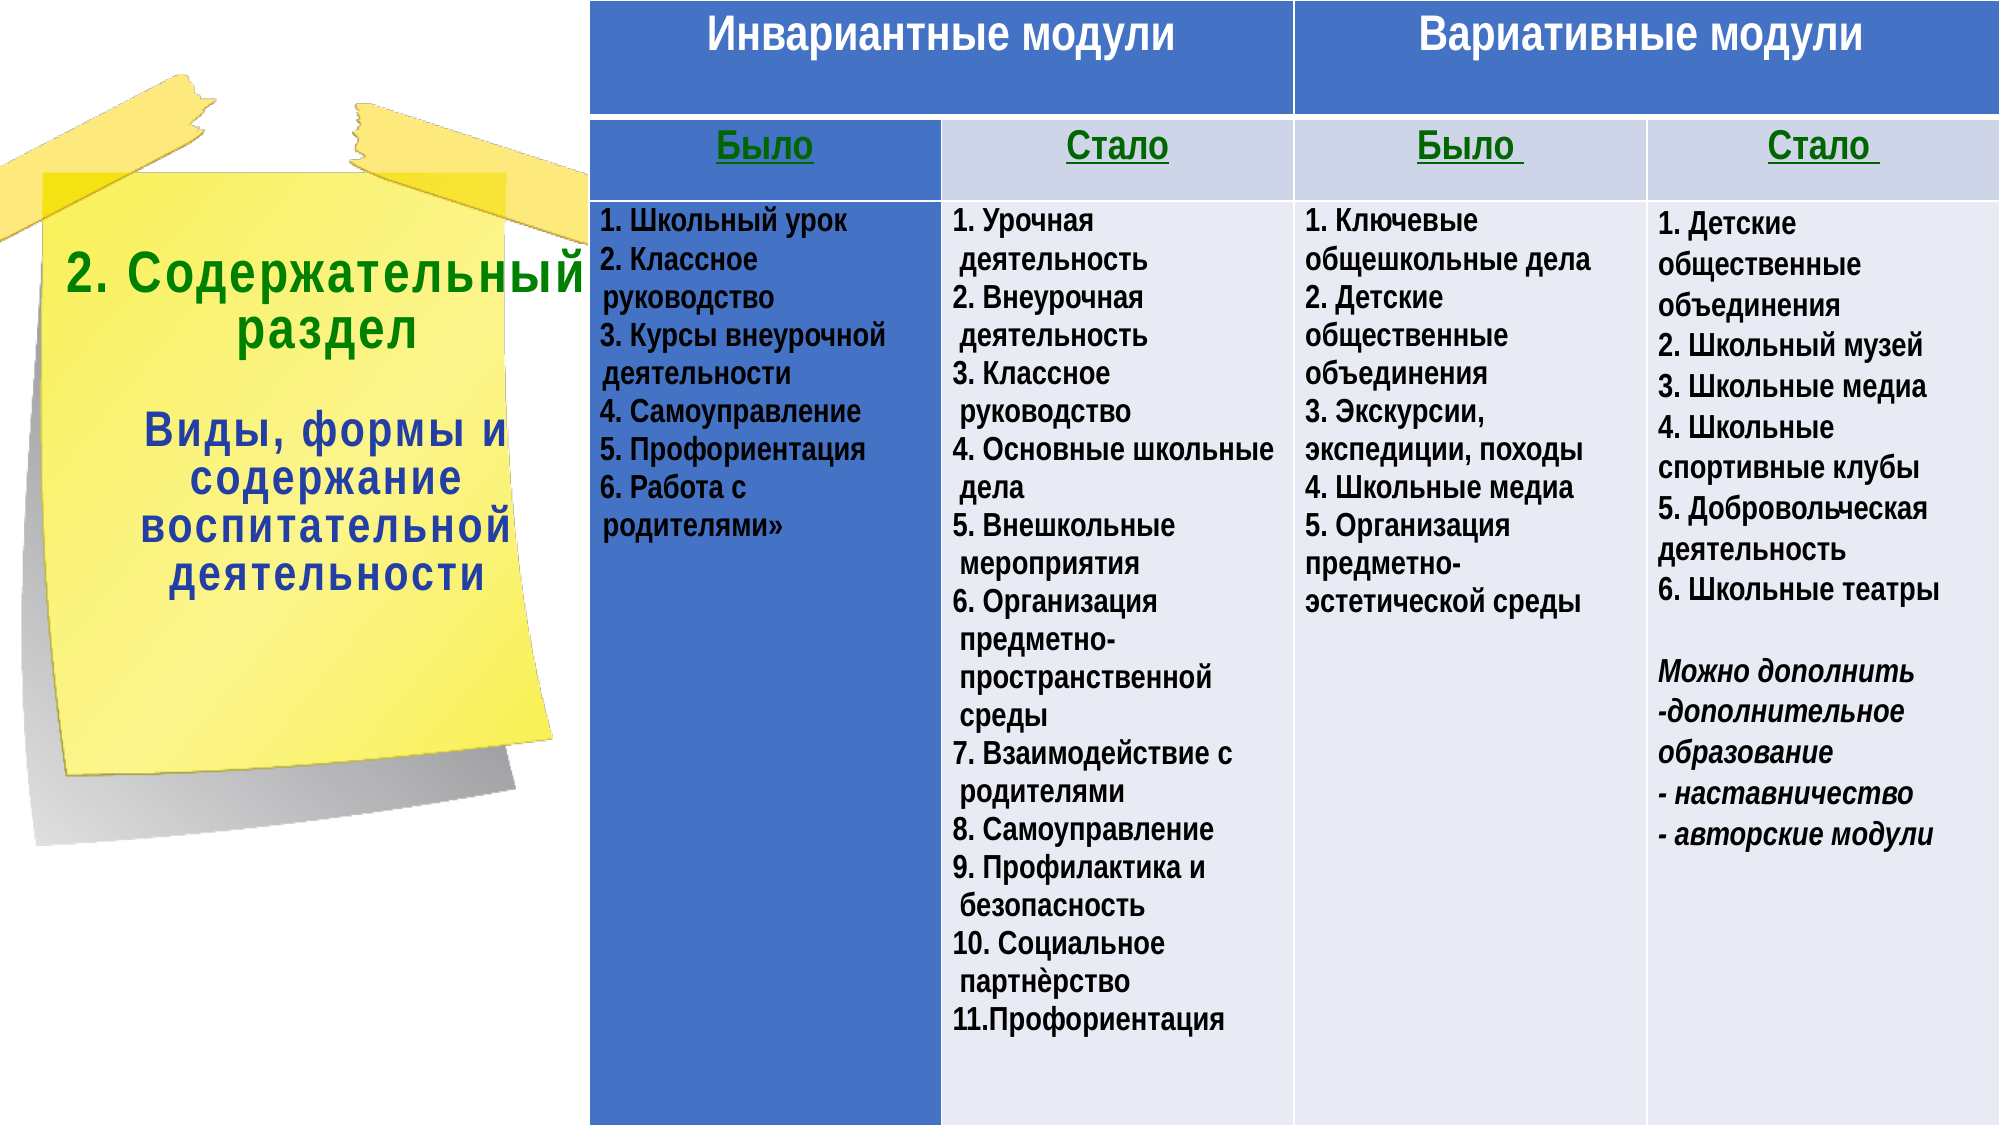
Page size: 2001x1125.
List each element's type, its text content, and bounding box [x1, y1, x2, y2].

table_cell 1. Детские общественные объединения 2. Школьный музей 3. Школьные медиа 4. Школьные спортивные клубы 5. Добровольческая деятельность 6. Школьные театры Можно дополнить -дополнительное образование - наставничество - авторские модули [1648, 202, 1999, 1125]
table_cell 1. Школьный урок 2. Классное руководство 3. Курсы внеурочной деятельности 4. Самоуправление 5. Профориентация 6. Работа с родителями» [590, 202, 941, 1125]
table_cell Было [1295, 120, 1646, 200]
table_cell 1. Ключевые общешкольные дела 2. Детские общественные объединения 3. Экскурсии, экспедиции, походы 4. Школьные медиа 5. Организация предметно-эстетической среды [1295, 202, 1646, 1125]
table_header Инвариантные модули [590, 1, 1293, 114]
table_cell Стало [942, 120, 1293, 200]
table_cell 1. Урочная деятельность 2. Внеурочная деятельность 3. Классное руководство 4. Основные школьные дела 5. Внешкольные мероприятия 6. Организация предметно-пространственной среды 7. Взаимодействие с родителями 8. Самоуправление 9. Профилактика и безопасность 10. Социальное партнѐрство 11.Профориентация [942, 202, 1293, 1125]
table_cell Было [625, 120, 941, 200]
table_header Вариативные модули [1295, 1, 1999, 114]
table_cell Стало [1648, 120, 1999, 200]
picture [0, 74, 625, 846]
